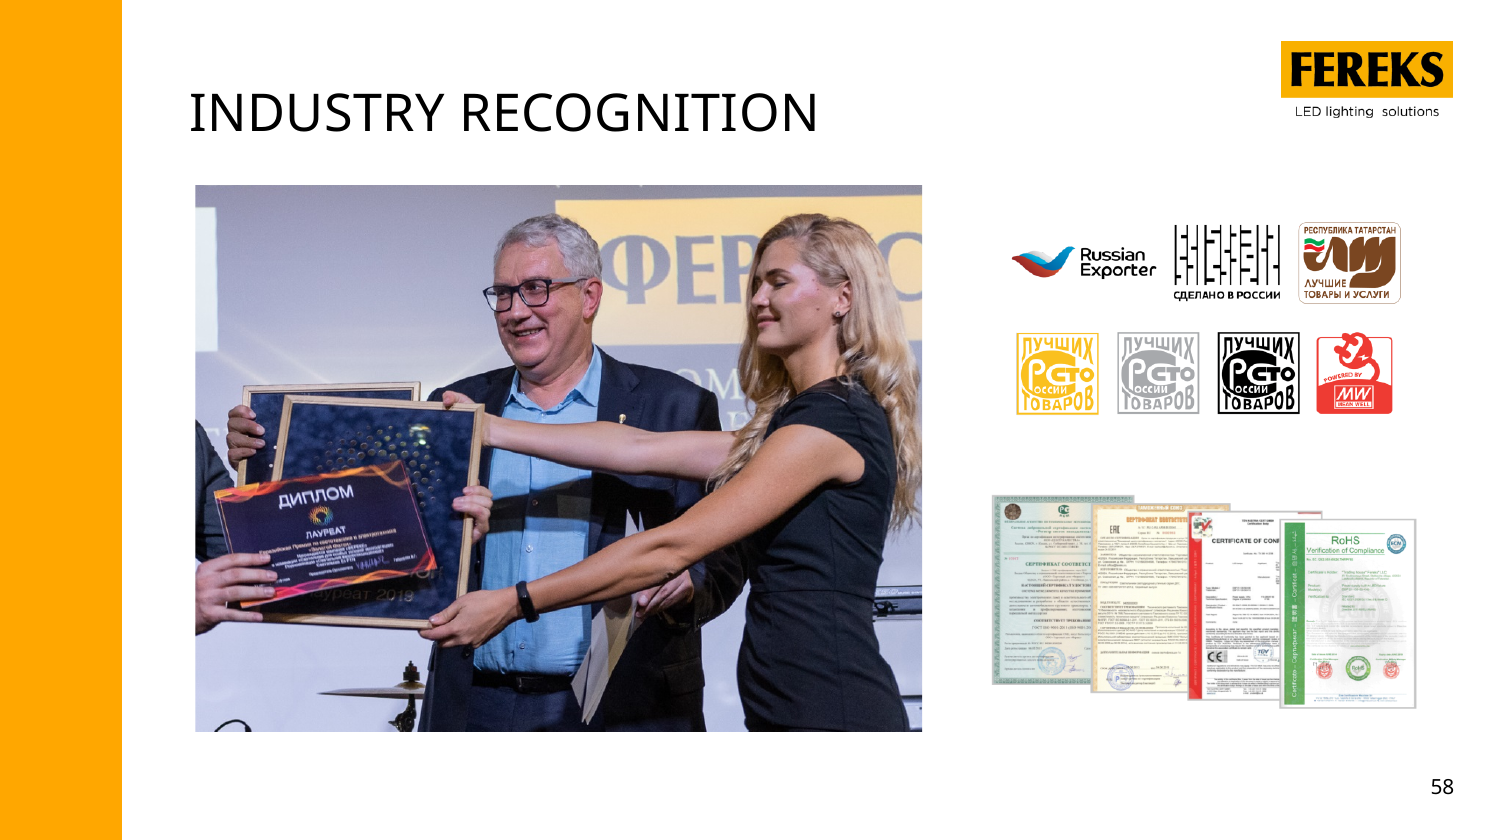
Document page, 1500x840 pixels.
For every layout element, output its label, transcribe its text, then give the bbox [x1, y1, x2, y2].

text_box 58 [1426, 769, 1500, 803]
picture [984, 484, 1419, 721]
picture [0, 0, 122, 840]
text_box INDUSTRY RECOGNITION [184, 75, 1107, 147]
picture [195, 184, 923, 733]
picture [1281, 41, 1453, 122]
picture [993, 175, 1428, 467]
